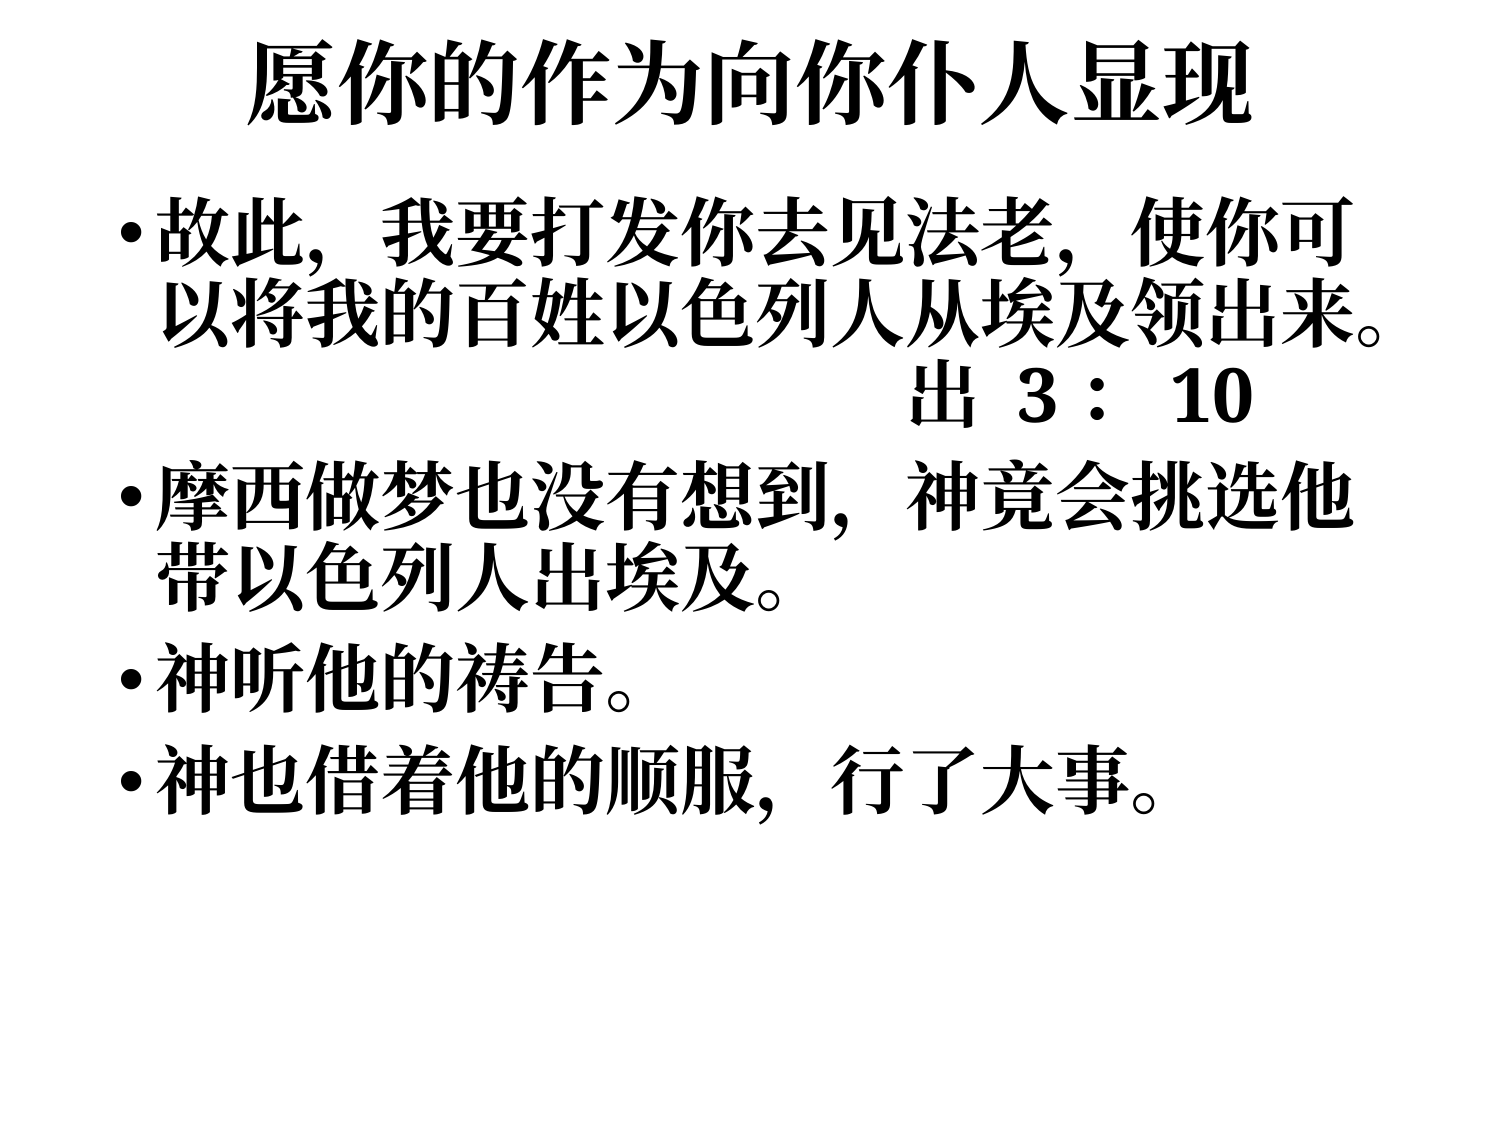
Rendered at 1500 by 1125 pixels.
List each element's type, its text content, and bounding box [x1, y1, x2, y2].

list 故此，我要打发你去见法老，使你可以将我的百姓以色列人从埃及领出来。 出 3：10 摩西做梦也没有想到，神竟会挑选他带以色列人出埃及。 神听他的祷告。 神也借着他的顺服，行了大事。 [103, 188, 1397, 1014]
title 愿你的作为向你仆人显现 [103, 10, 1397, 166]
